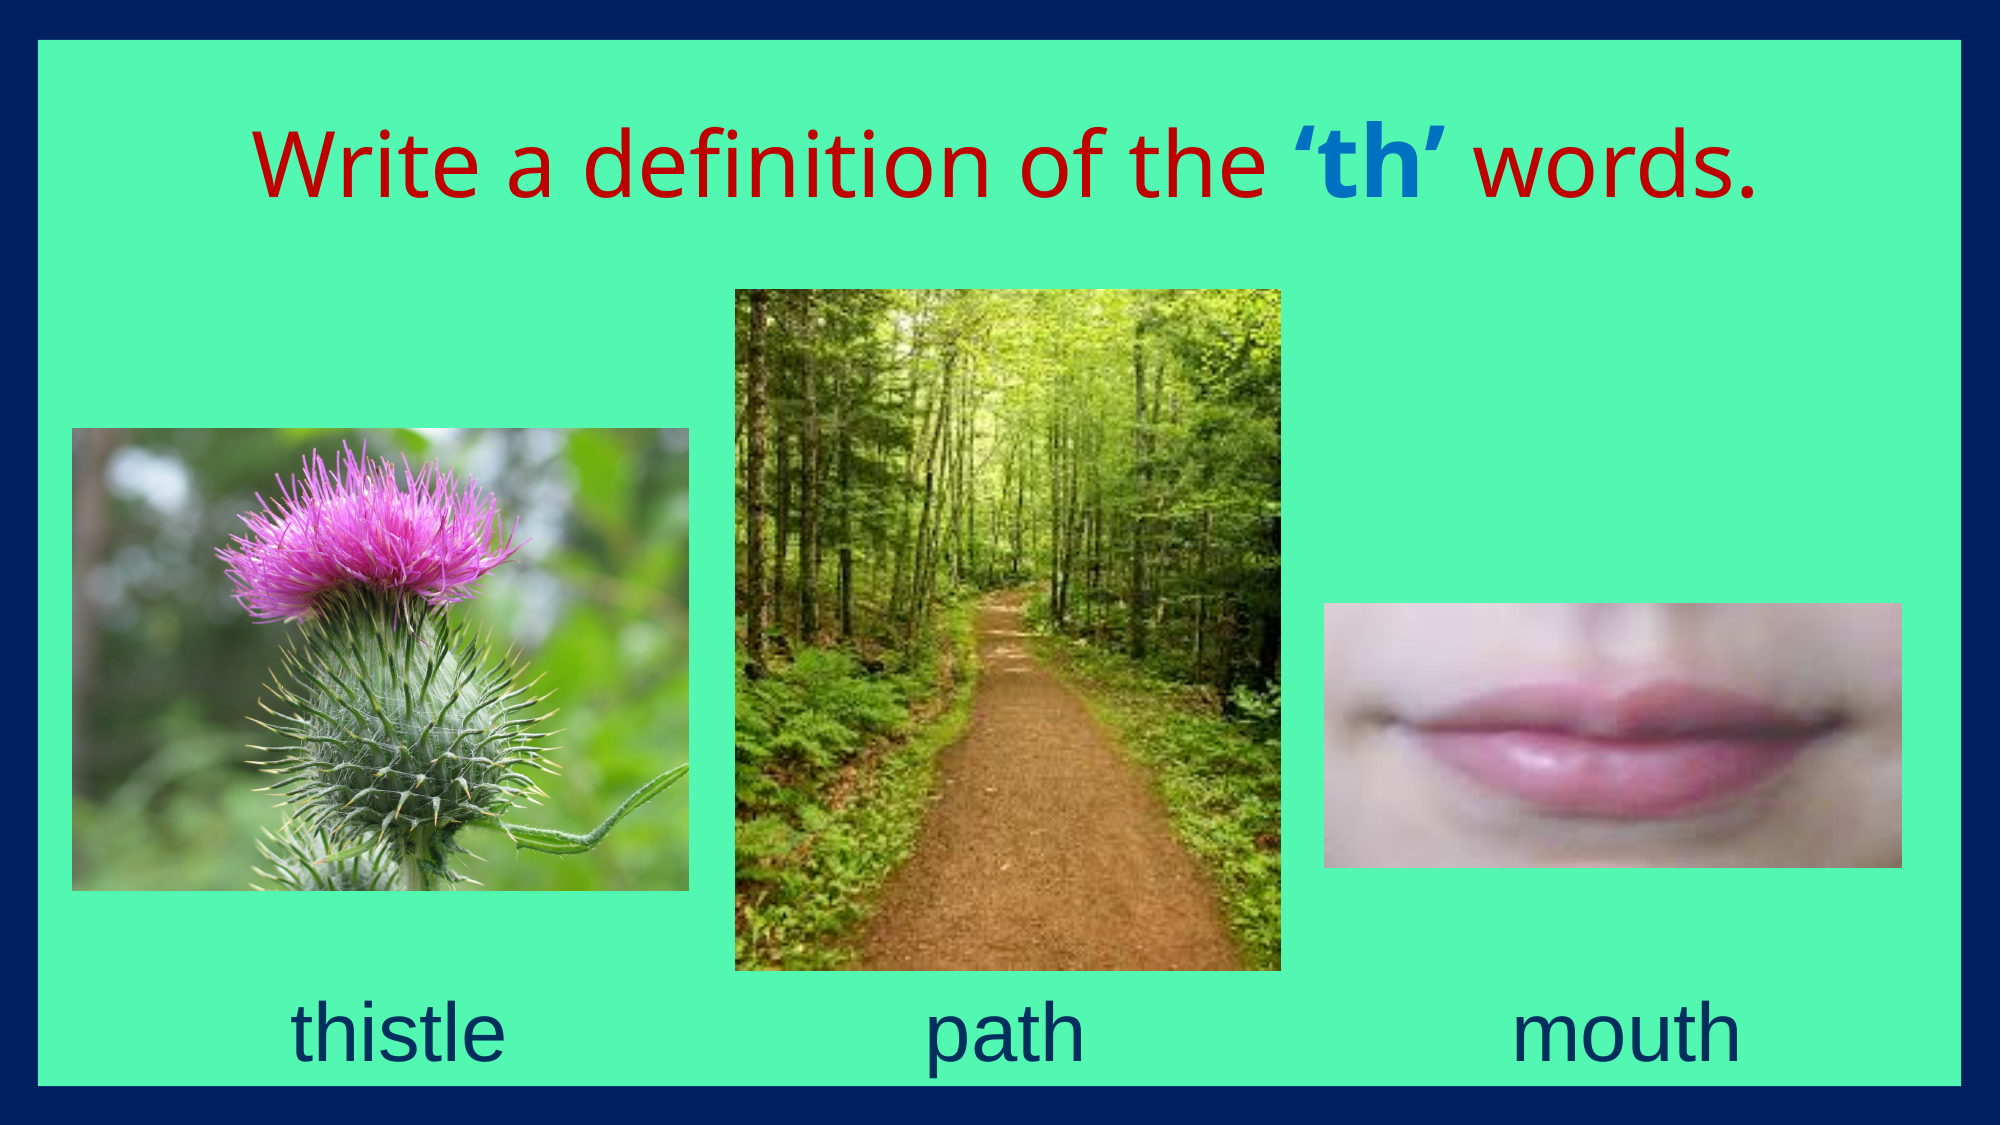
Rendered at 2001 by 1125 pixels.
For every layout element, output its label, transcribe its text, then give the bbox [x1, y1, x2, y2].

text_box mouth [1352, 970, 1902, 1086]
picture [72, 427, 689, 891]
text_box thistle [124, 970, 674, 1086]
picture [734, 289, 1281, 971]
picture [1324, 603, 1903, 868]
text_box path [731, 976, 1281, 1086]
text_box Write a definition of the ‘th’ words. [96, 90, 1916, 226]
